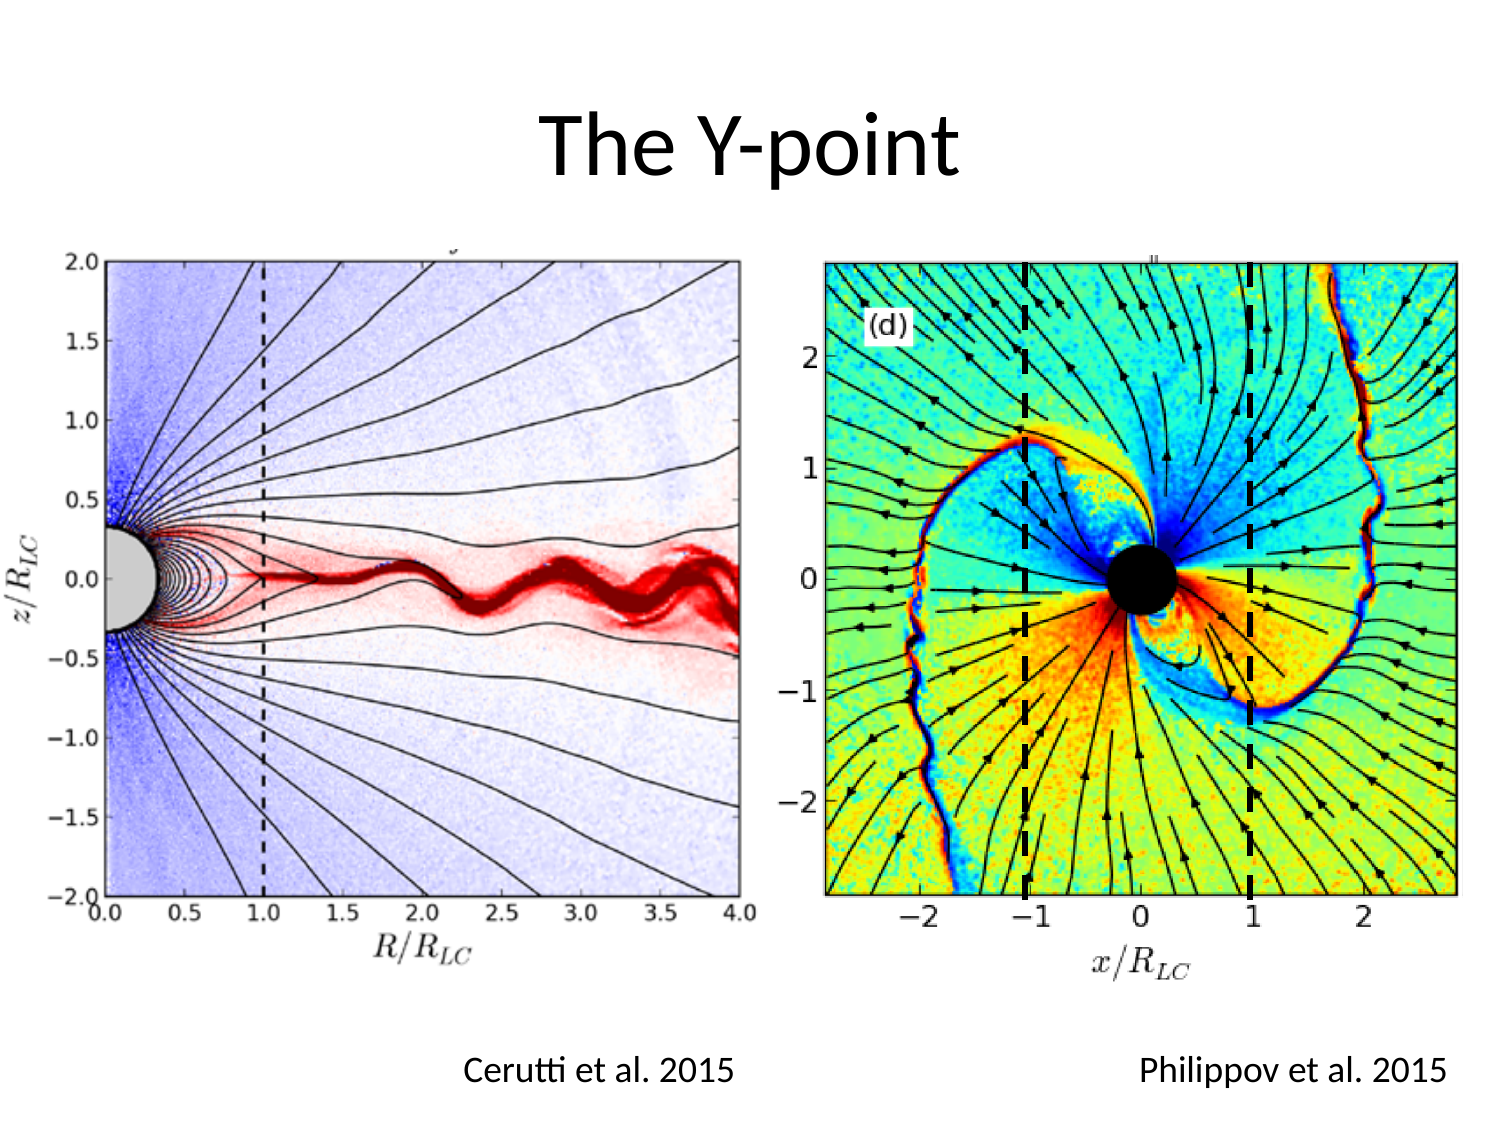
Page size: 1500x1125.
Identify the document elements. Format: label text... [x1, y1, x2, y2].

title The Y-point [75, 45, 1425, 233]
text_box Cerutti et al. 2015 [174, 1037, 750, 1098]
text_box Philippov et al. 2015 [937, 1037, 1463, 1098]
picture [3, 249, 1464, 988]
